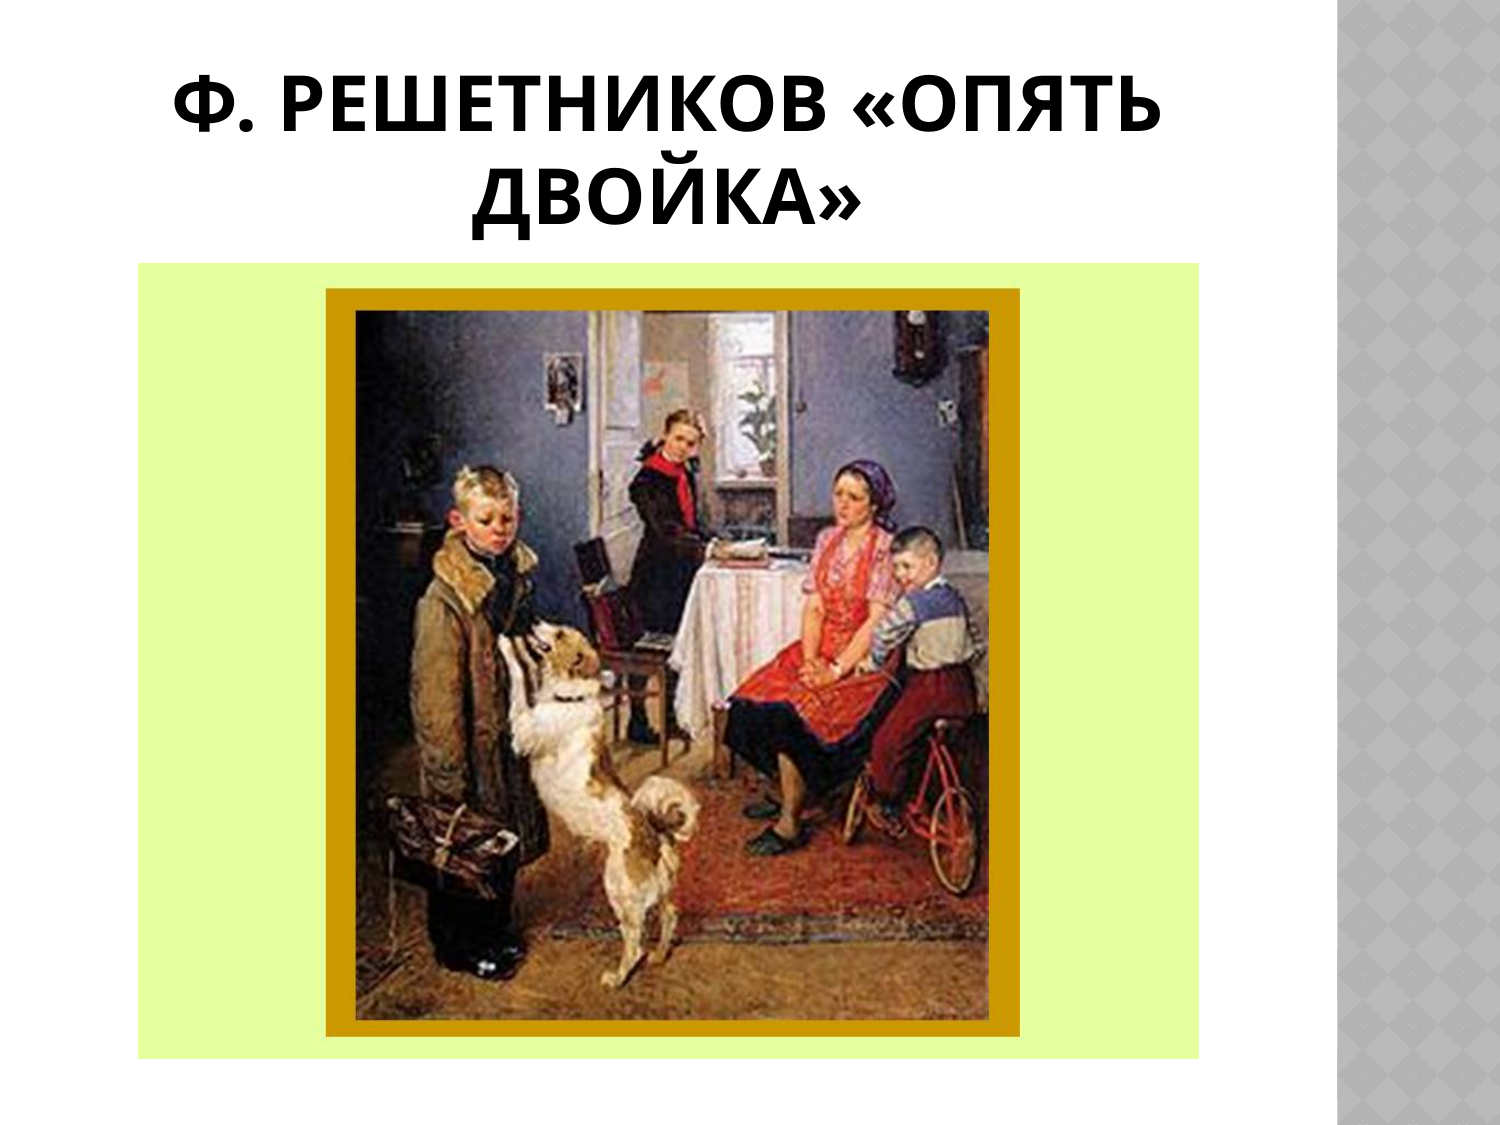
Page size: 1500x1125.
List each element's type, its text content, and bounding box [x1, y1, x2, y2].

title Ф. решетников «Опять двойка» [75, 52, 1263, 240]
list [138, 263, 1200, 1060]
